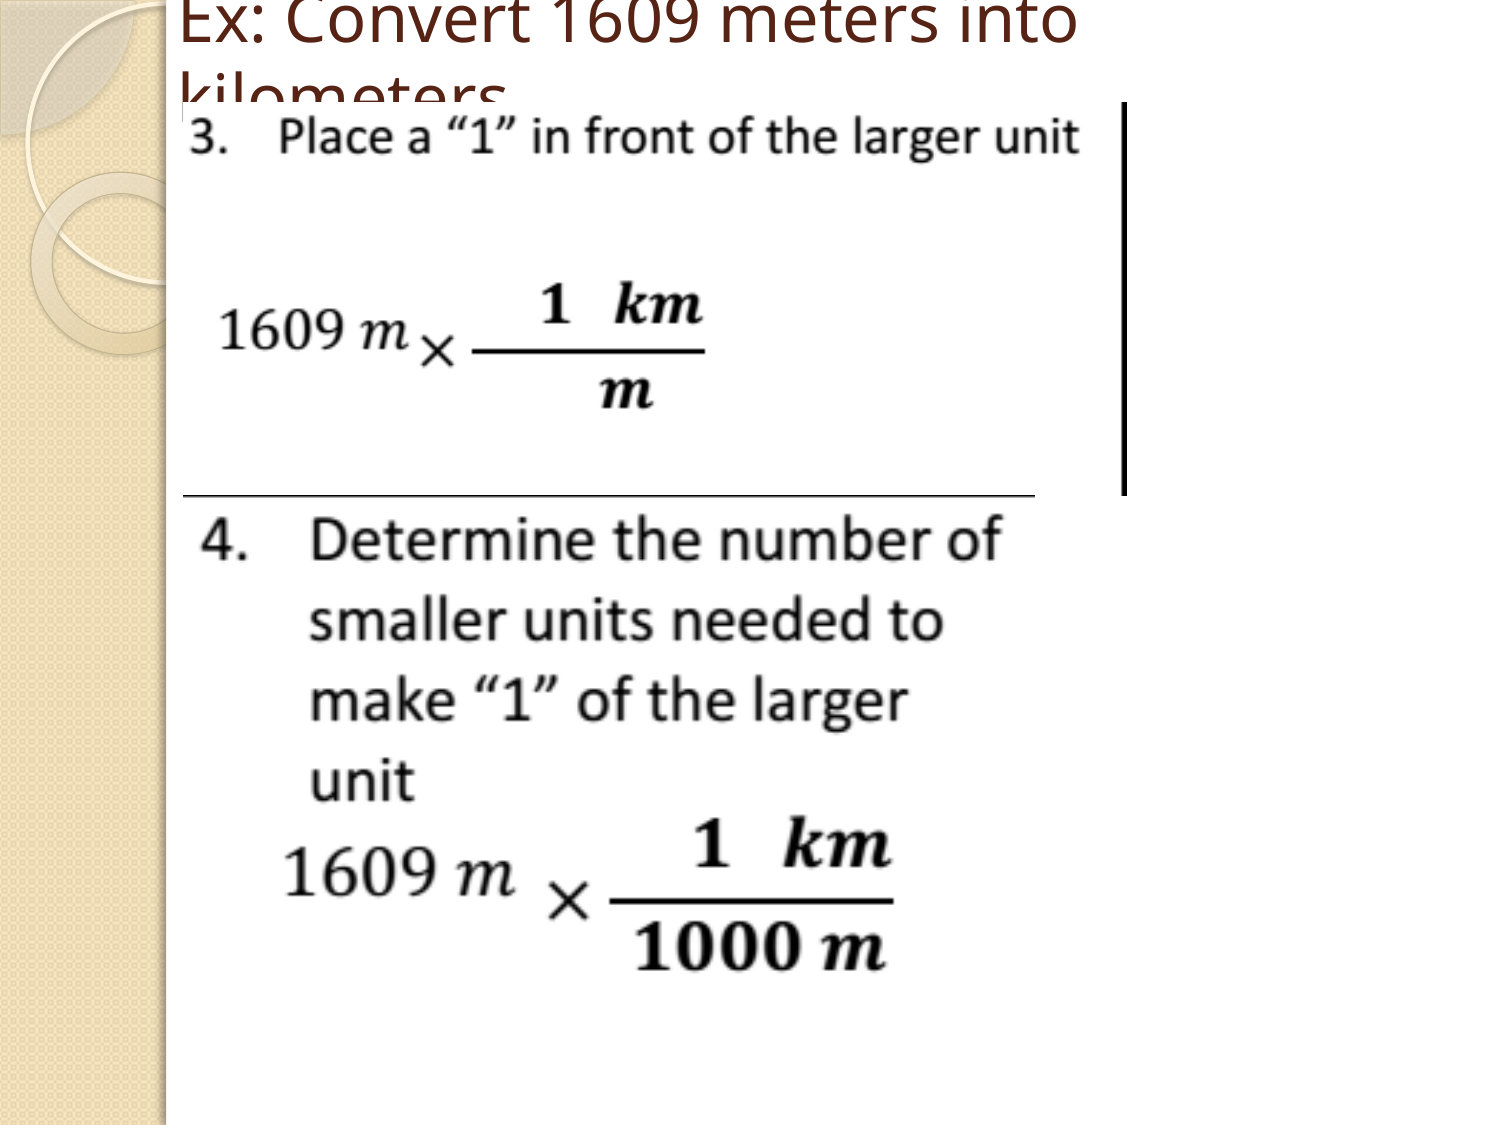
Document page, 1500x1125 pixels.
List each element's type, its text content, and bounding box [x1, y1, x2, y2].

picture [182, 102, 1127, 1125]
title Ex: Convert 1609 meters into kilometers [162, 0, 1393, 150]
